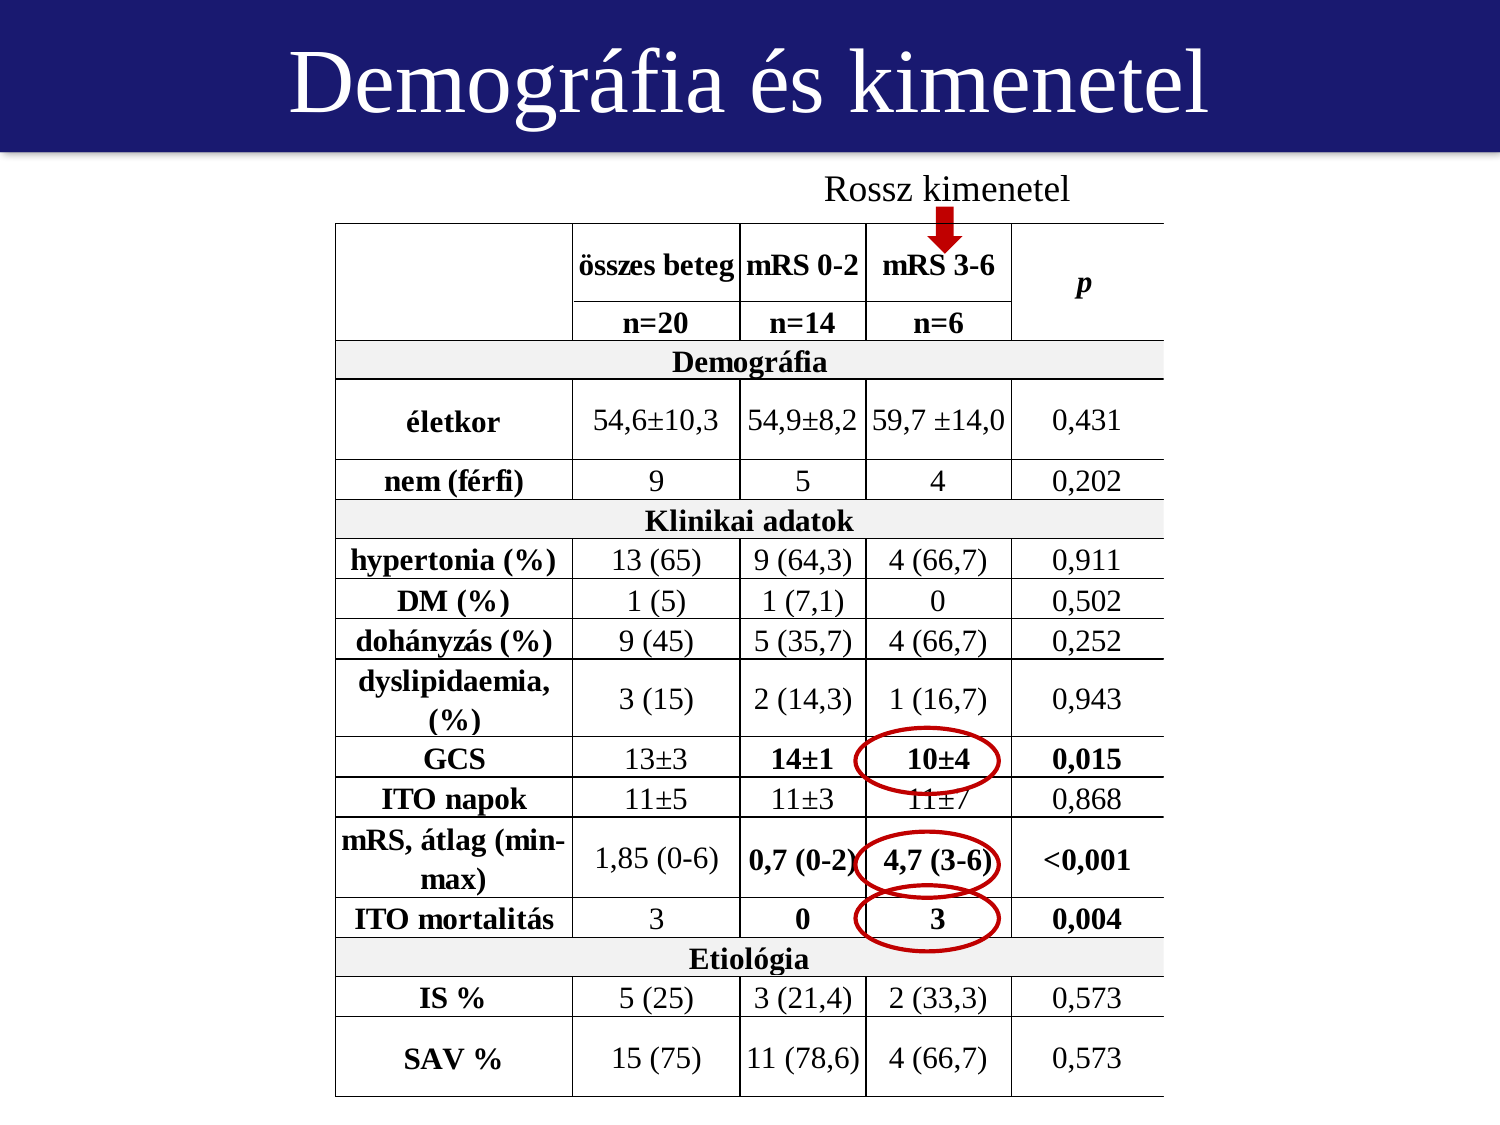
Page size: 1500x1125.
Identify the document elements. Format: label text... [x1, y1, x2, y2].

text_box Demográfia és kimenetel [0, 0, 1500, 153]
text_box Rossz kimenetel [809, 162, 1164, 217]
text_box [933, 217, 956, 221]
picture [334, 222, 1166, 1099]
